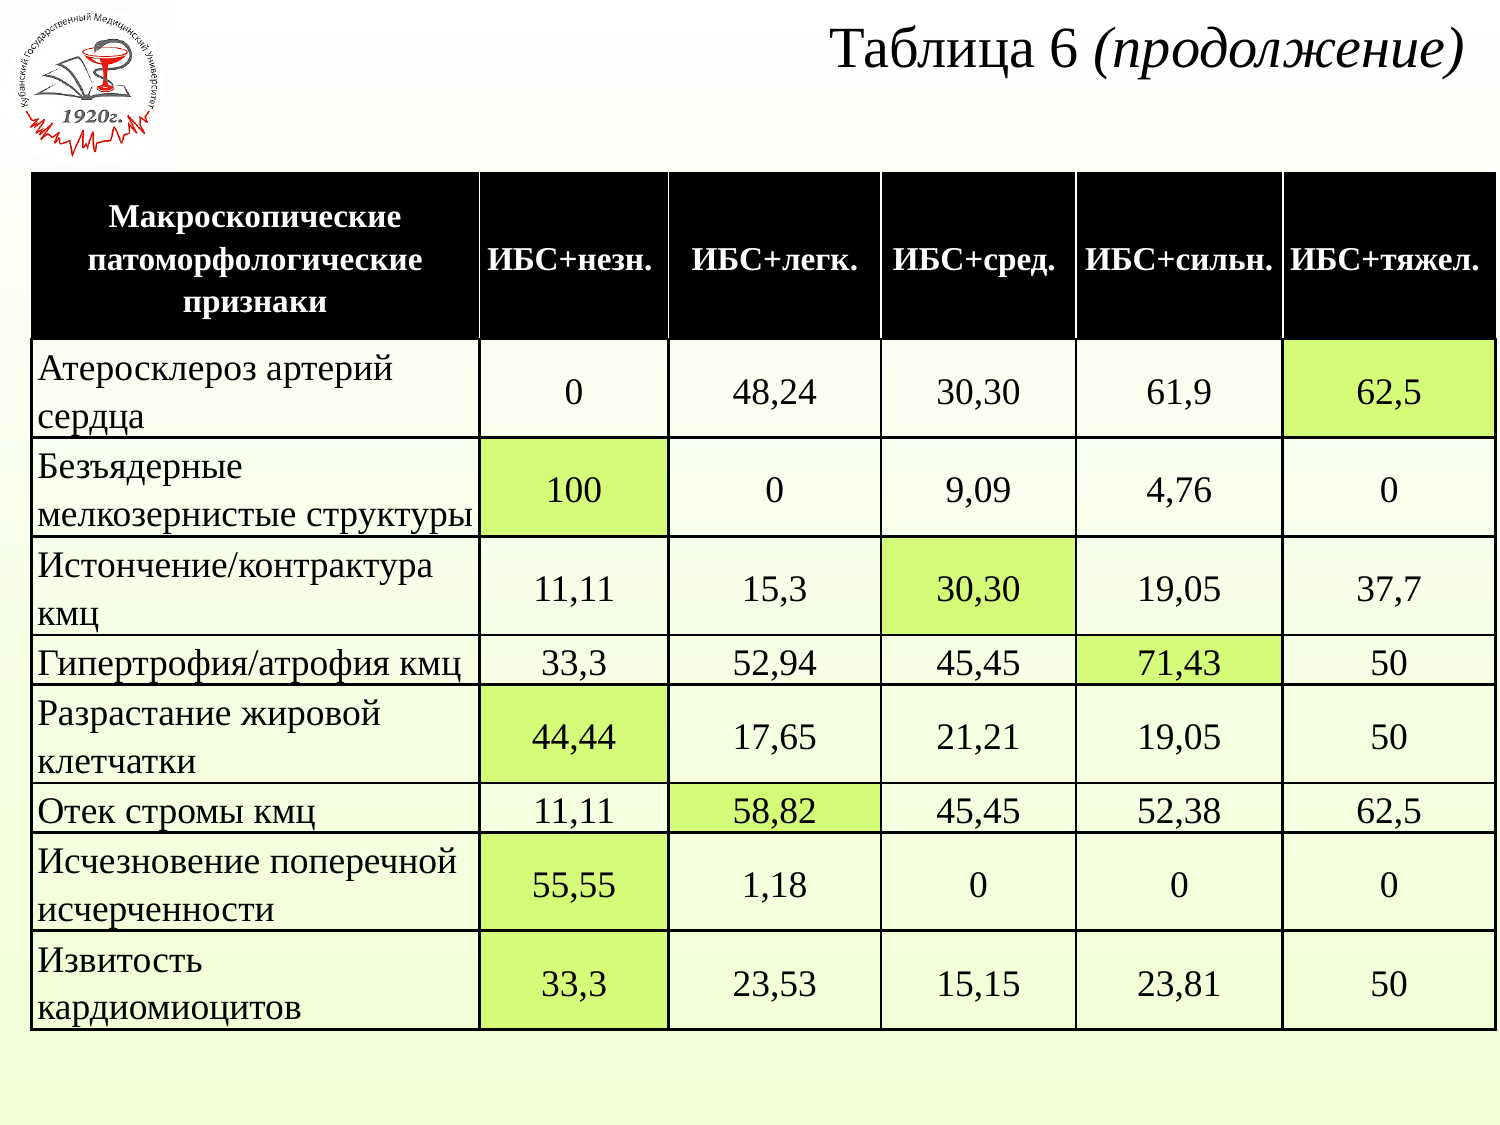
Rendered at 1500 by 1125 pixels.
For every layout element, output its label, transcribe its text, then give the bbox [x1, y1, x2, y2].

table_cell 30,30 [882, 538, 1075, 634]
table_cell 4,76 [1077, 439, 1281, 535]
table_cell 0 [882, 834, 1075, 929]
table_cell 61,9 [1077, 340, 1281, 436]
table_header ИБС+сред. [882, 173, 1075, 338]
table_cell 62,5 [1284, 340, 1494, 436]
table_cell 52,94 [670, 636, 880, 683]
table_cell 21,21 [882, 686, 1075, 782]
table_cell 50 [1284, 932, 1494, 1028]
table_cell 11,11 [481, 538, 667, 634]
table_cell 55,55 [481, 834, 667, 929]
table_header ИБС+легк. [669, 173, 880, 338]
picture [0, 0, 176, 173]
table_cell 19,05 [1077, 686, 1281, 782]
table_cell Истончение/контрактура кмц [33, 538, 478, 634]
table_cell 45,45 [882, 784, 1075, 831]
table_cell Безъядерные мелкозернистые структуры [33, 439, 478, 535]
table_cell 62,5 [1284, 784, 1494, 831]
table_header ИБС+сильн. [1077, 173, 1282, 338]
table_cell 58,82 [670, 784, 880, 831]
table_cell 0 [1284, 834, 1494, 929]
table_cell 23,81 [1077, 932, 1281, 1028]
table_cell 17,65 [670, 686, 880, 782]
table_cell 0 [670, 439, 880, 535]
table_cell 19,05 [1077, 538, 1281, 634]
table_cell 15,15 [882, 932, 1075, 1028]
table_cell 9,09 [882, 439, 1075, 535]
table_cell Атеросклероз артерий сердца [33, 340, 478, 436]
table_cell 15,3 [670, 538, 880, 634]
table_cell Отек стромы кмц [33, 784, 478, 831]
table_cell 33,3 [481, 636, 667, 683]
table_cell Исчезновение поперечной исчерченности [33, 834, 478, 929]
text_box Таблица 6 (продолжение) [180, 39, 1480, 87]
table_cell Гипертрофия/атрофия кмц [33, 636, 478, 683]
table_cell 48,24 [670, 340, 880, 436]
table_cell 45,45 [882, 636, 1075, 683]
table_cell 0 [481, 340, 667, 436]
table_cell 100 [481, 439, 667, 535]
table_header ИБС+тяжел. [1284, 173, 1495, 338]
table_cell 1,18 [670, 834, 880, 929]
table_cell 50 [1284, 686, 1494, 782]
table_cell 71,43 [1077, 636, 1281, 683]
table_cell 11,11 [481, 784, 667, 831]
table_cell 30,30 [882, 340, 1075, 436]
table_header ИБС+незн. [480, 173, 668, 338]
table_cell 44,44 [481, 686, 667, 782]
table_cell 50 [1284, 636, 1494, 683]
table_cell 37,7 [1284, 538, 1494, 634]
table_cell 33,3 [481, 932, 667, 1028]
table_cell 0 [1077, 834, 1281, 929]
table_cell Извитость кардиомиоцитов [33, 932, 478, 1028]
table_header Макроскопические патоморфологические признаки [32, 173, 479, 338]
table_cell 23,53 [670, 932, 880, 1028]
table_cell 52,38 [1077, 784, 1281, 831]
table_cell Разрастание жировой клетчатки [33, 686, 478, 782]
table_cell 0 [1284, 439, 1494, 535]
